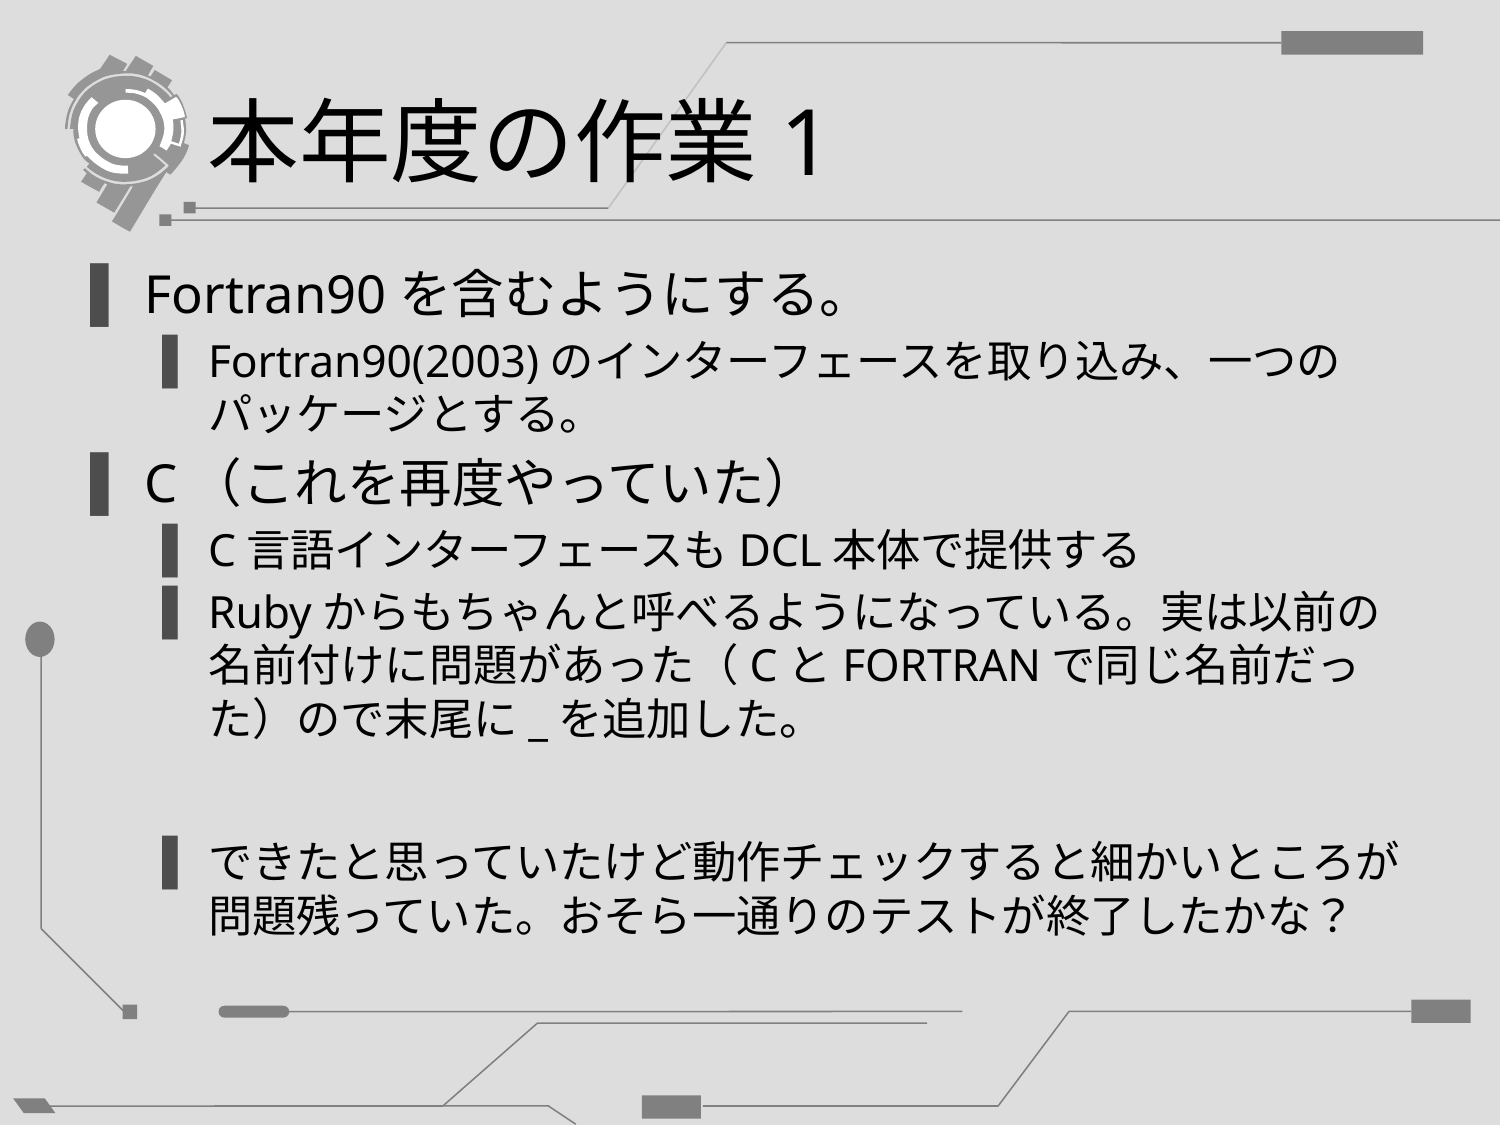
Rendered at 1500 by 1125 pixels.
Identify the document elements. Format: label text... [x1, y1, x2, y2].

list Fortran90を含むようにする。 Fortran90(2003)のインターフェースを取り込み、一つのパッケージとする。 C（これを再度やっていた） C言語インターフェースもDCL本体で提供する Rubyからもちゃんと呼べるようになっている。実は以前の名前付けに問題があった（CとFORTRANで同じ名前だった）ので末尾に_を追加した。 できたと思っていたけど動作チェックすると細かいところが問題残っていた。おそら一通りのテストが終了したかな？ [75, 253, 1425, 997]
title 本年度の作業1 [192, 45, 1425, 233]
